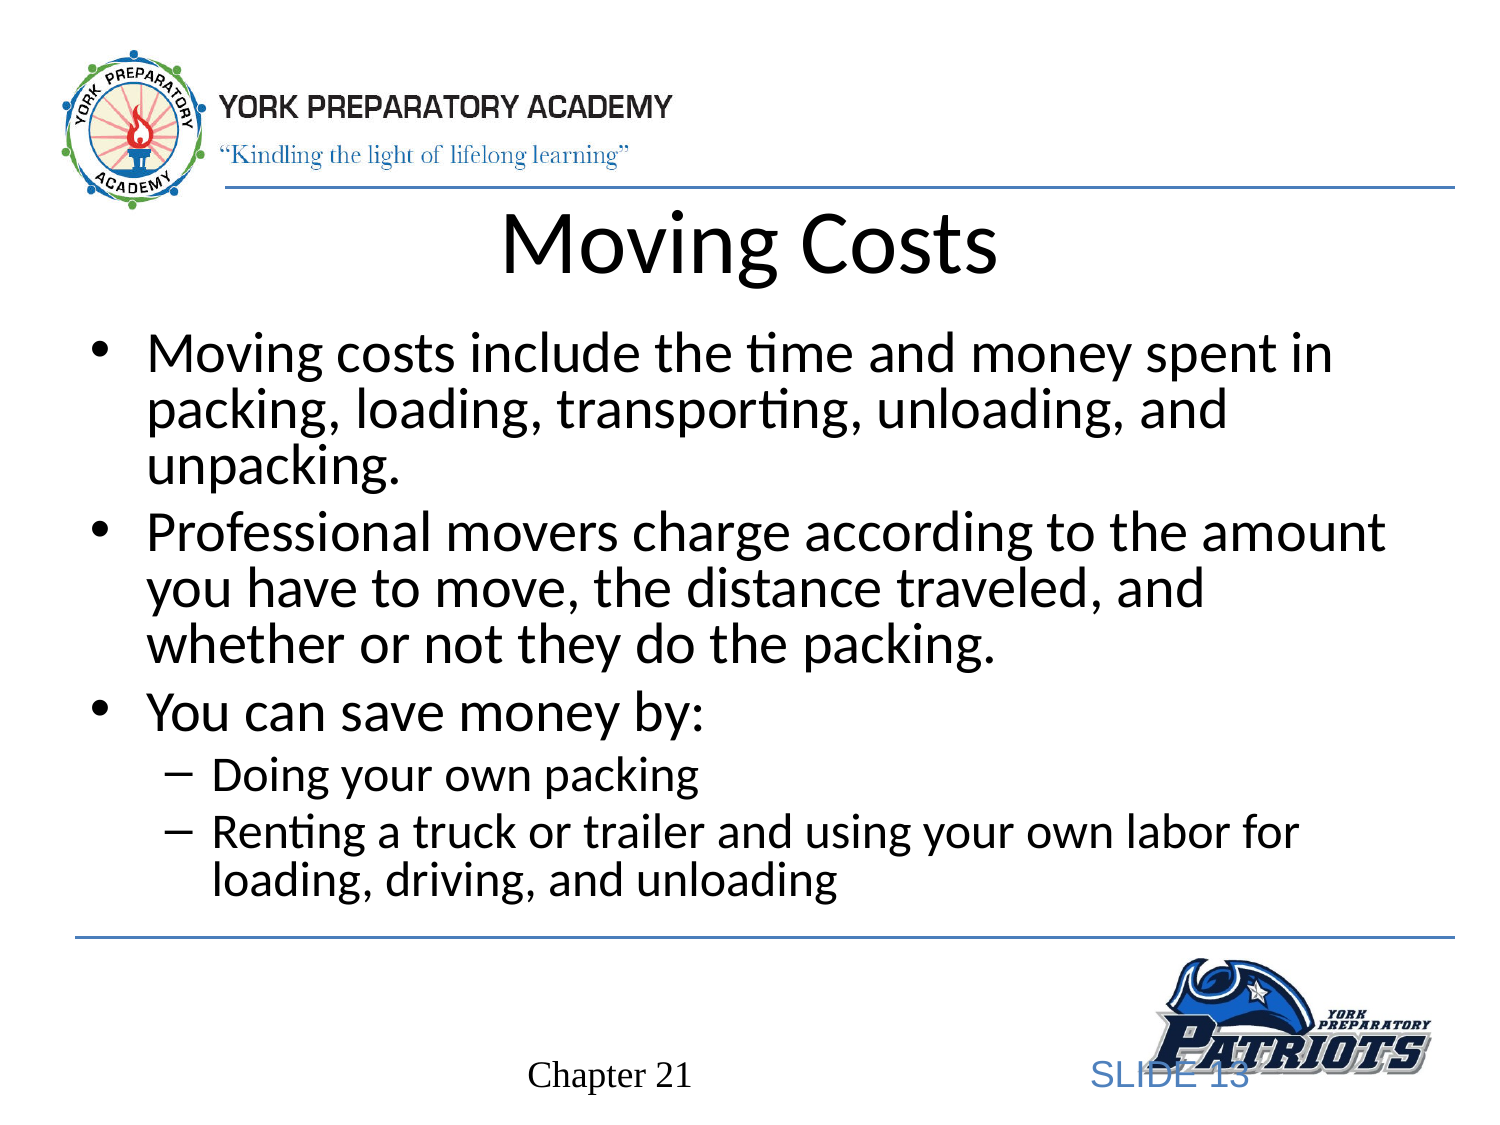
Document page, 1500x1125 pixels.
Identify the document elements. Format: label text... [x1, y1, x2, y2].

footer Chapter 21 [512, 1063, 988, 1103]
title Moving Costs [75, 174, 1425, 320]
slide_number SLIDE 13 [1074, 1063, 1425, 1103]
picture [37, 24, 707, 216]
picture [1425, 958, 1432, 1088]
list Moving costs include the time and money spent in packing, loading, transporting, unloading, and unpacking. Professional movers charge according to the amount you have to move, the distance traveled, and whether or not they do the packing. You can save money by: Doing your own packing Renting a truck or trailer and using your own labor for loading, driving, and unloading [75, 320, 1425, 1063]
